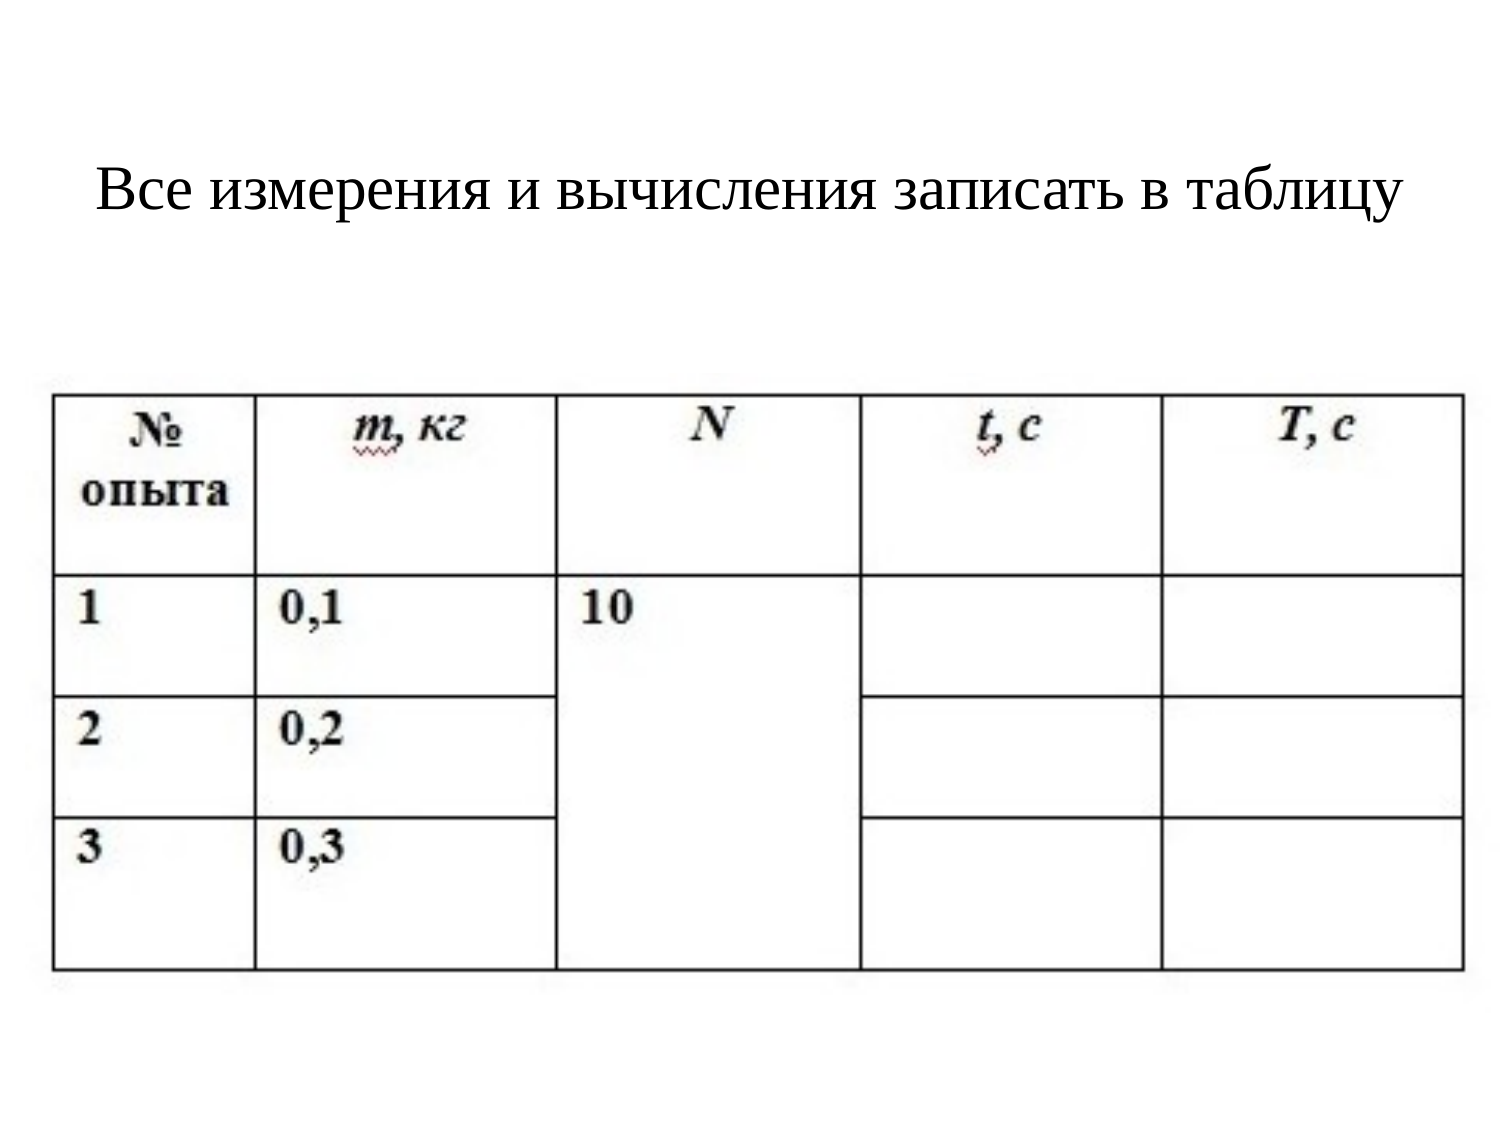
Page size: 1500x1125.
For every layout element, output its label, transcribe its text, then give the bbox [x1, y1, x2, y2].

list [25, 373, 1500, 1014]
title Все измерения и вычисления записать в таблицу [75, 101, 1425, 350]
